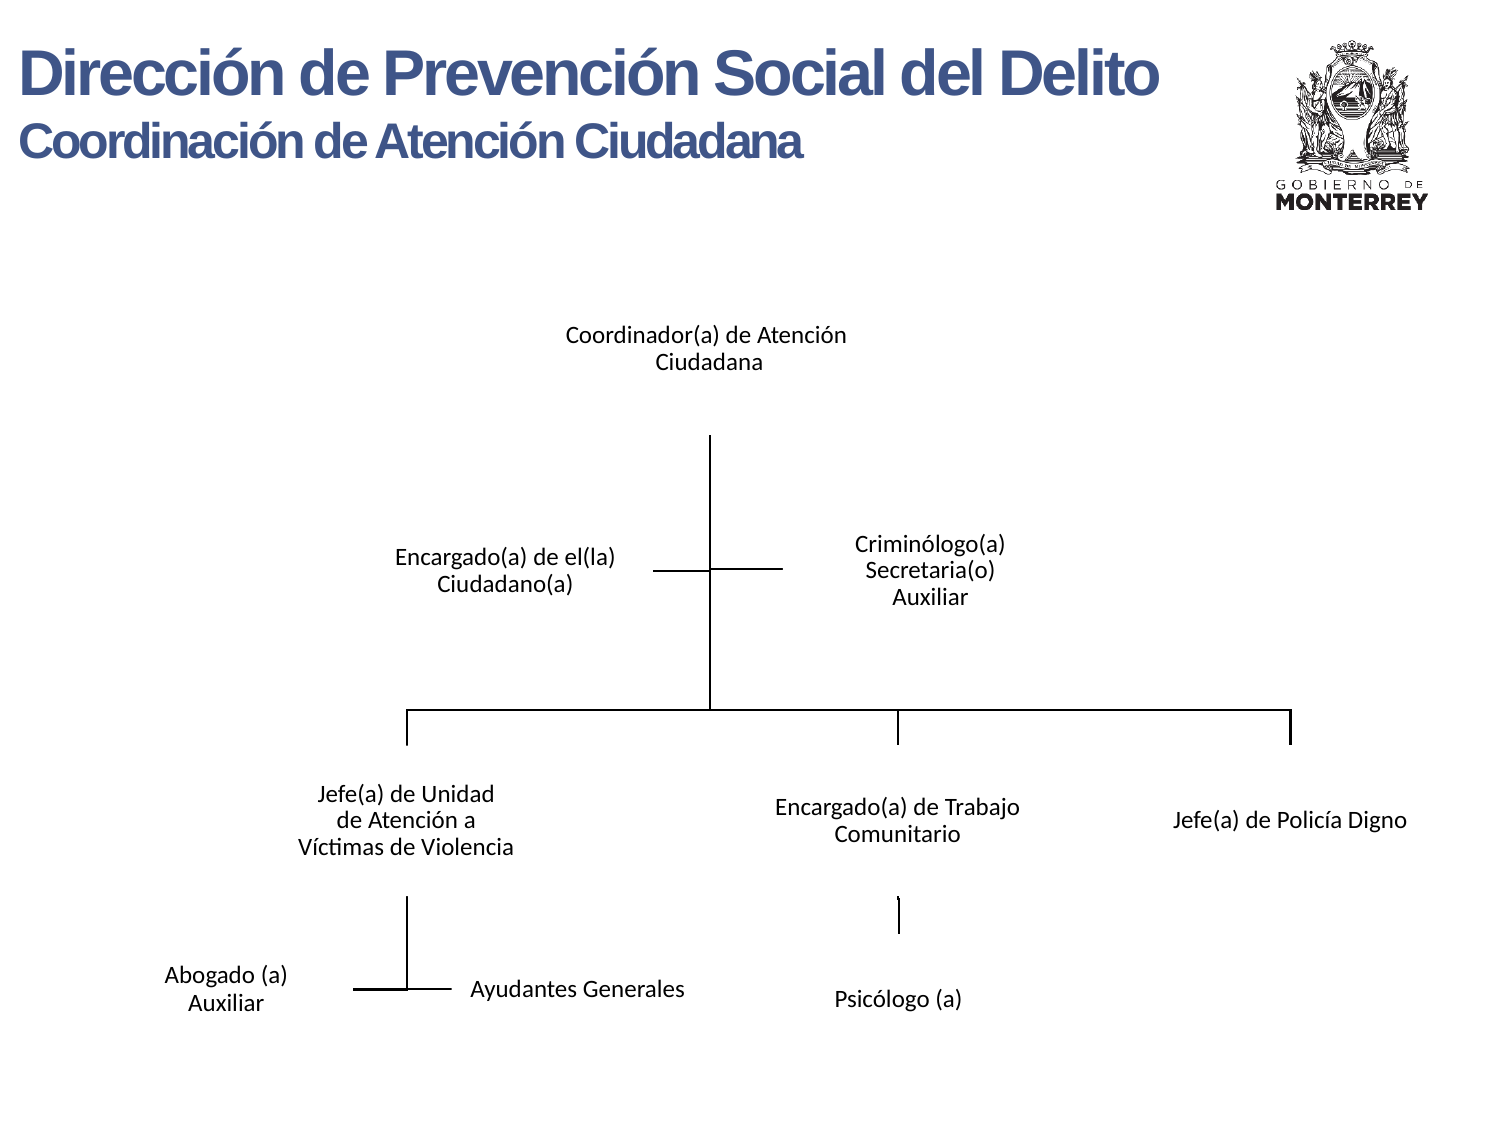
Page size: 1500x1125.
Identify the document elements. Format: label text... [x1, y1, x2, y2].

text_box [30, 234, 1439, 1081]
text_box Dirección de Prevención Social del Delito Coordinación de Atención Ciudadana [3, 23, 1201, 176]
picture [1257, 30, 1447, 220]
